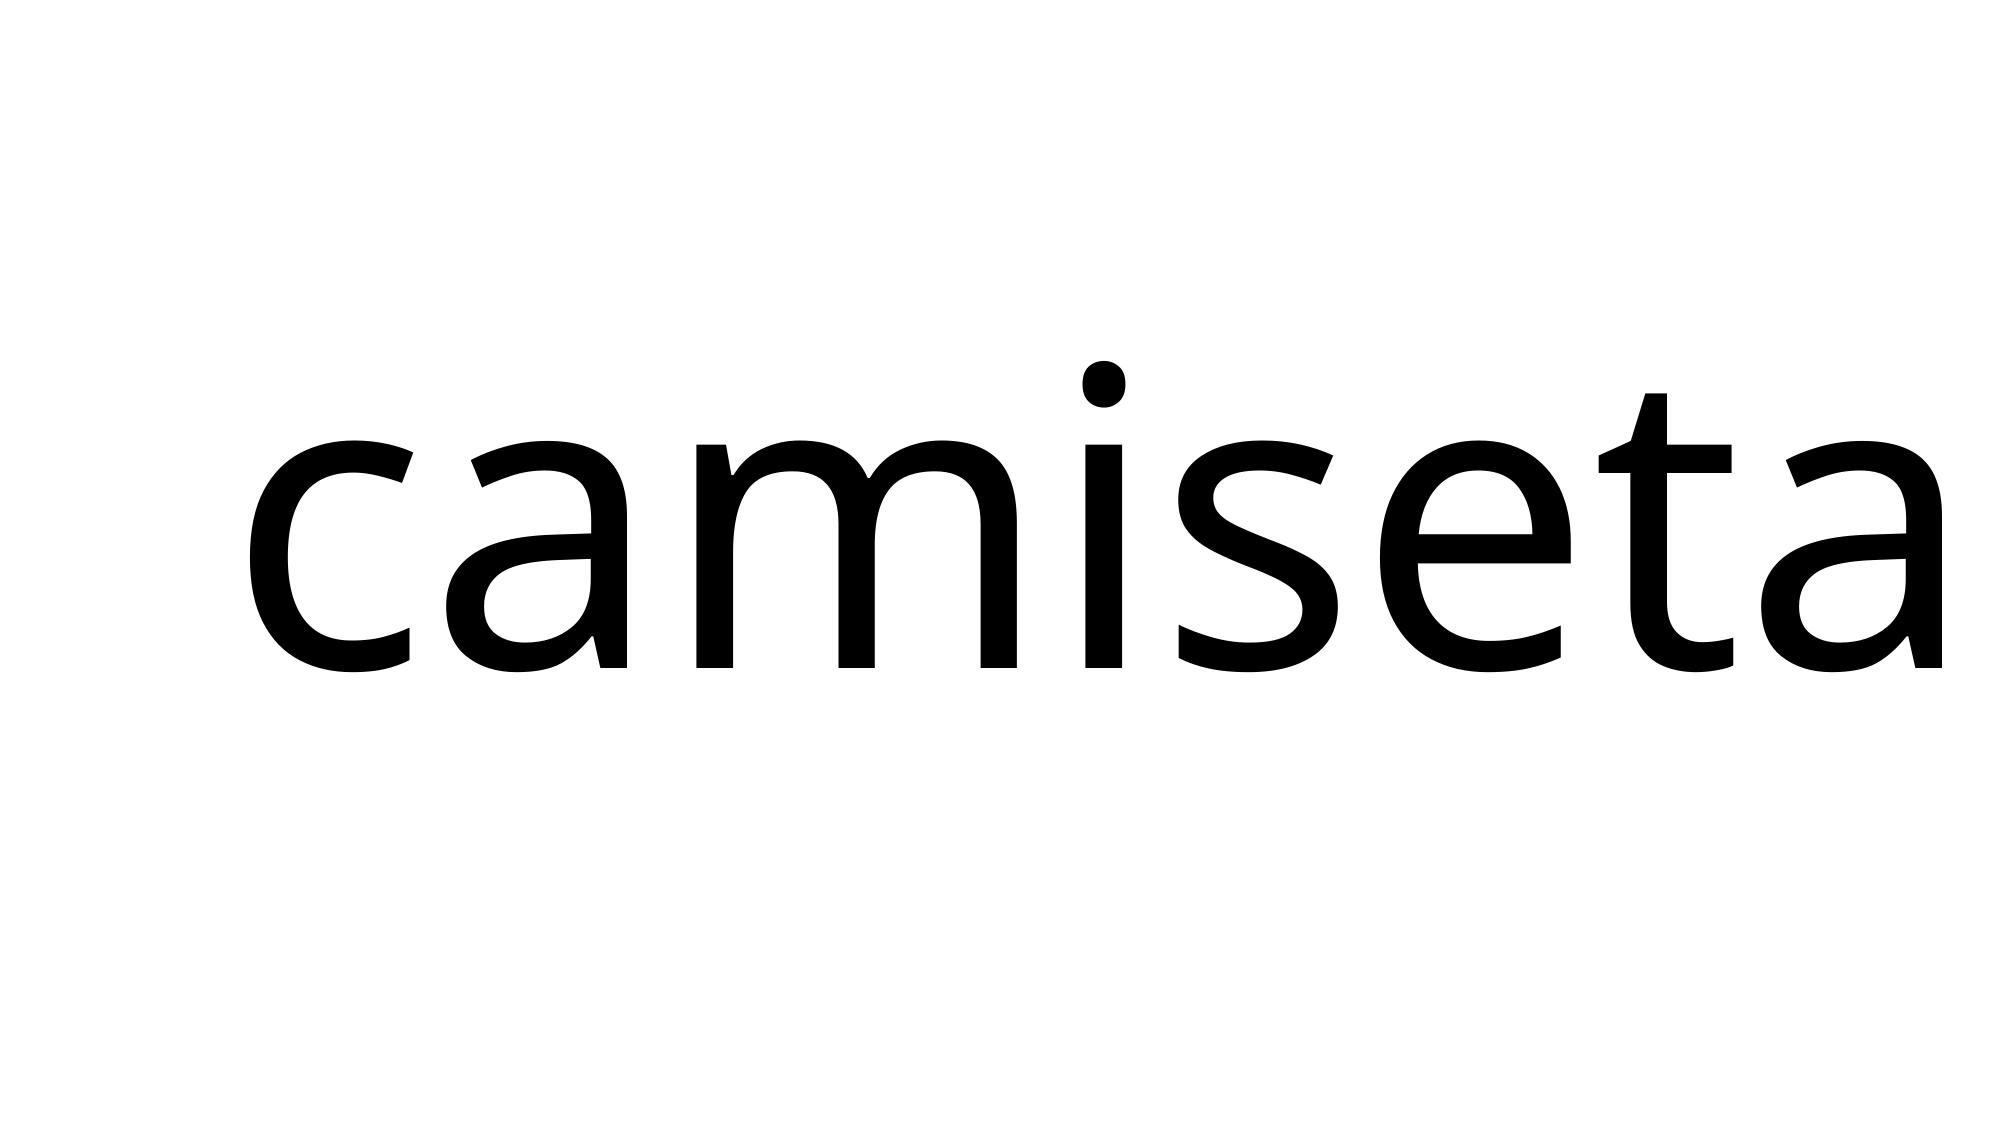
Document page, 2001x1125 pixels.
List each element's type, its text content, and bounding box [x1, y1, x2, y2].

title camiseta [212, 424, 2000, 642]
